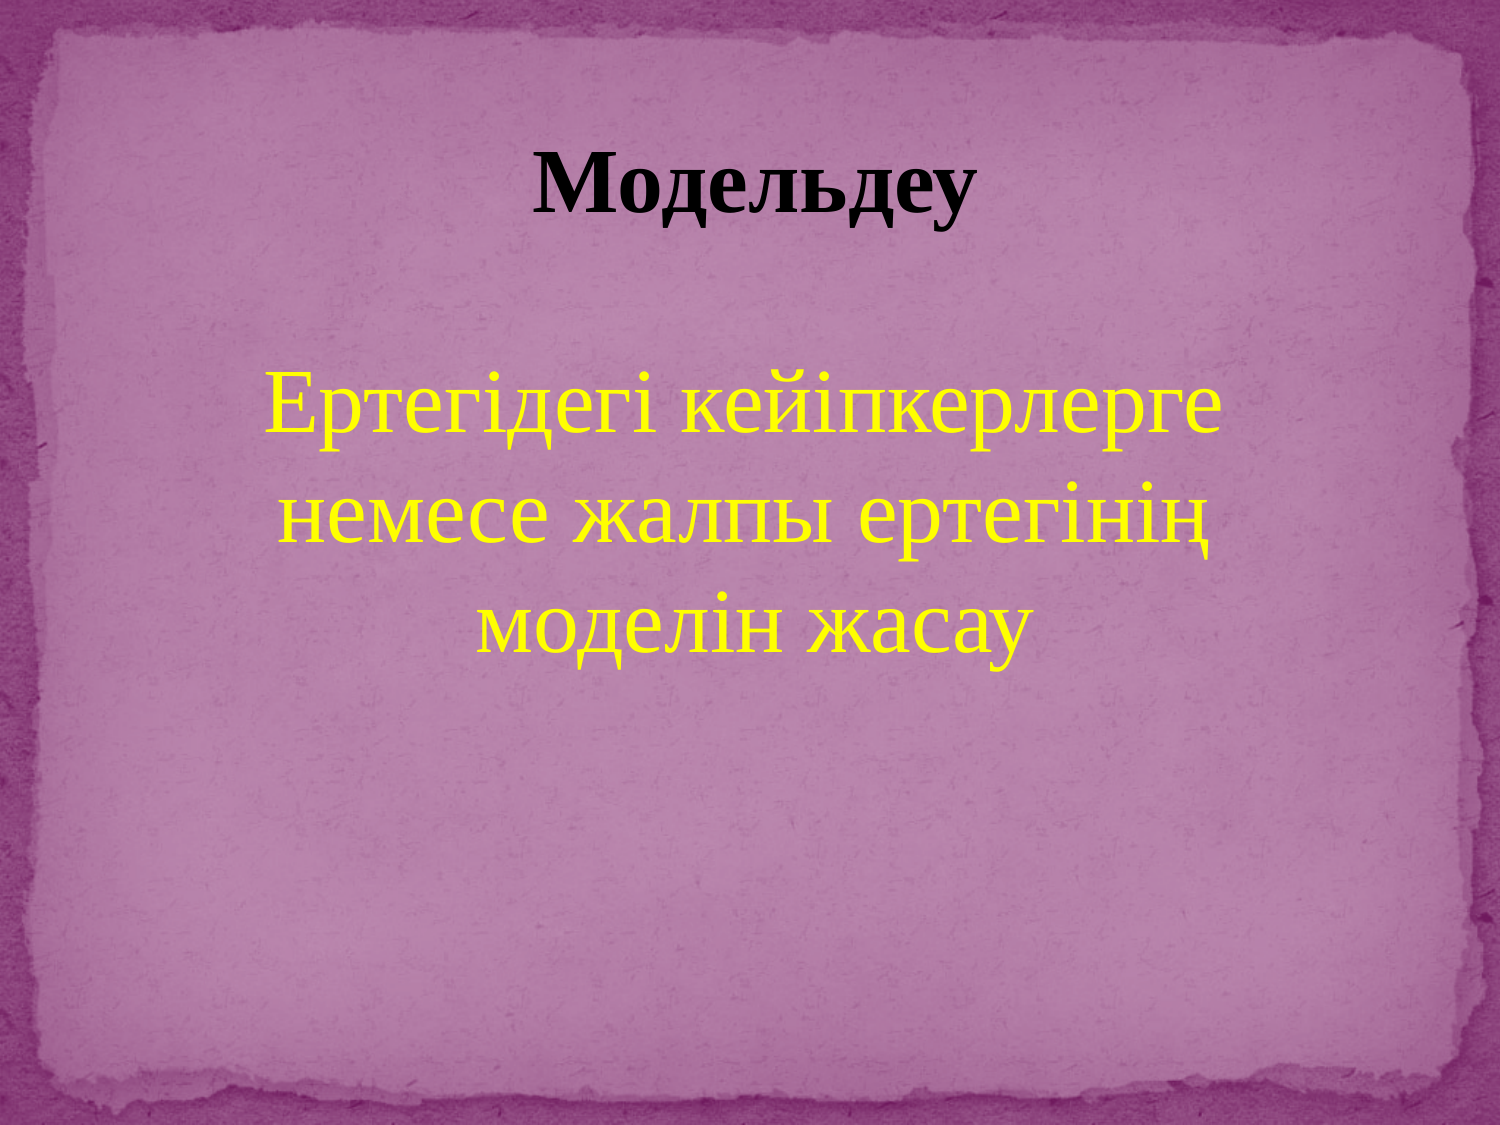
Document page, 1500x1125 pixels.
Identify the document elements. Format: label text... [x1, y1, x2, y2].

text_box Модельдеу Ертегідегі кейіпкерлерге немесе жалпы ертегінің моделін жасау [123, 113, 1388, 789]
